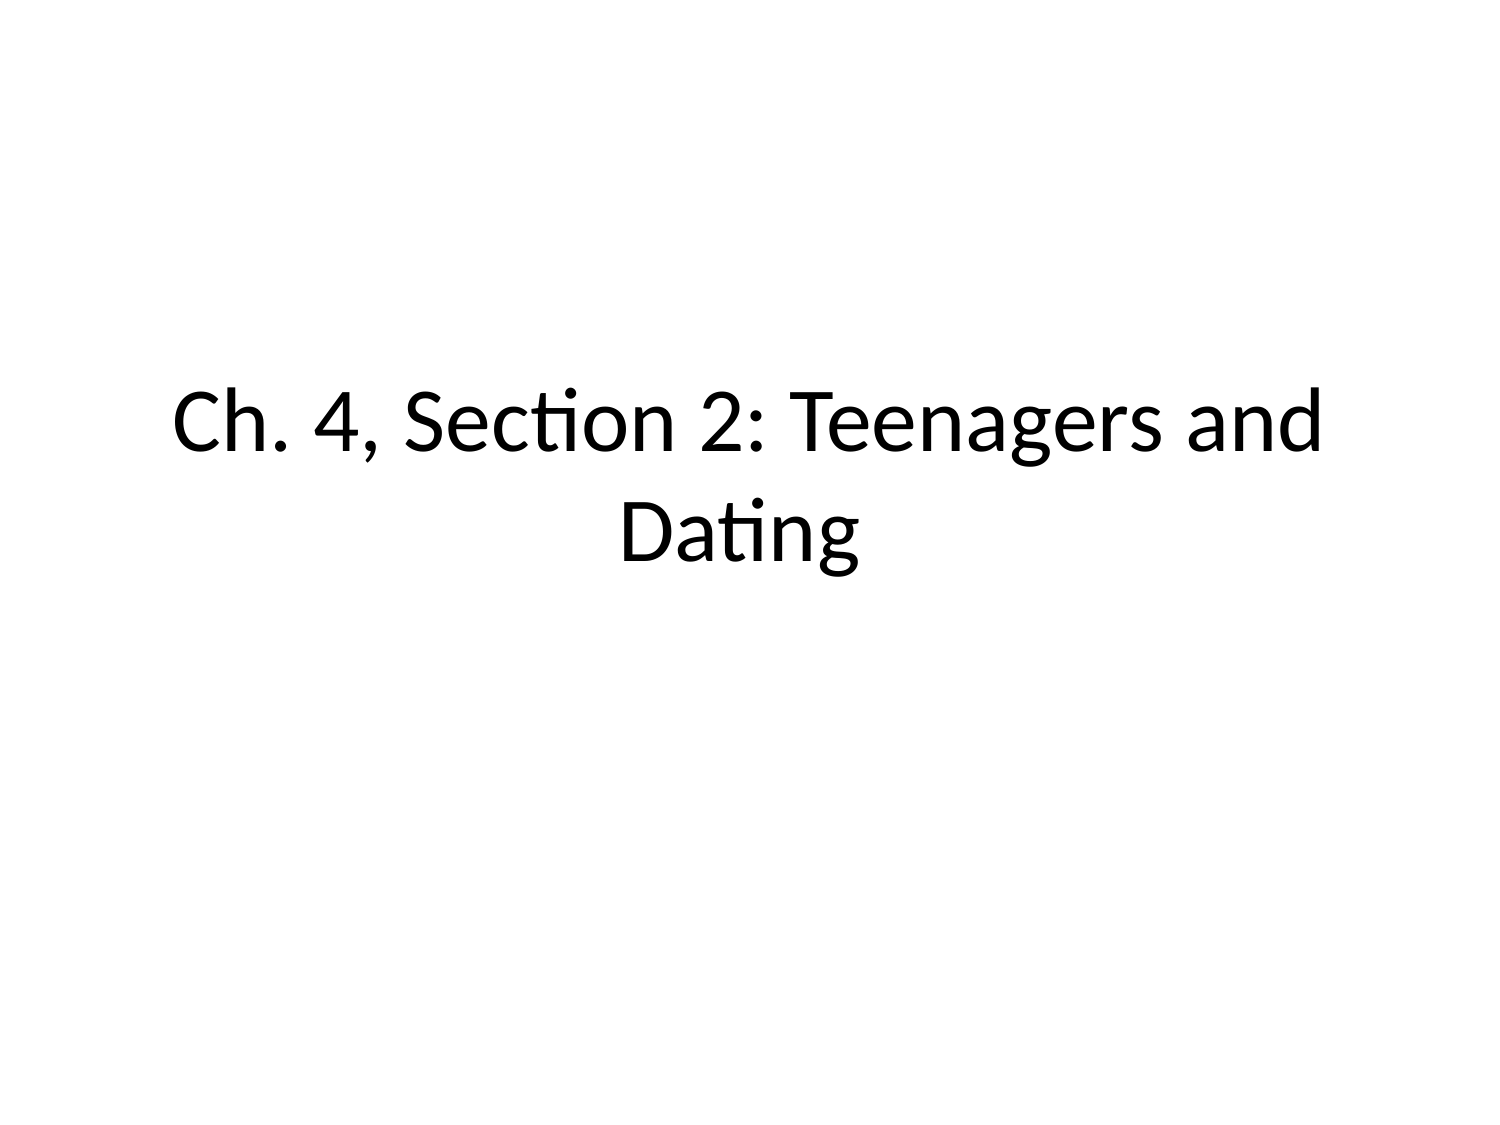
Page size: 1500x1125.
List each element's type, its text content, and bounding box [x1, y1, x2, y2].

title Ch. 4, Section 2: Teenagers and Dating [112, 349, 1388, 591]
